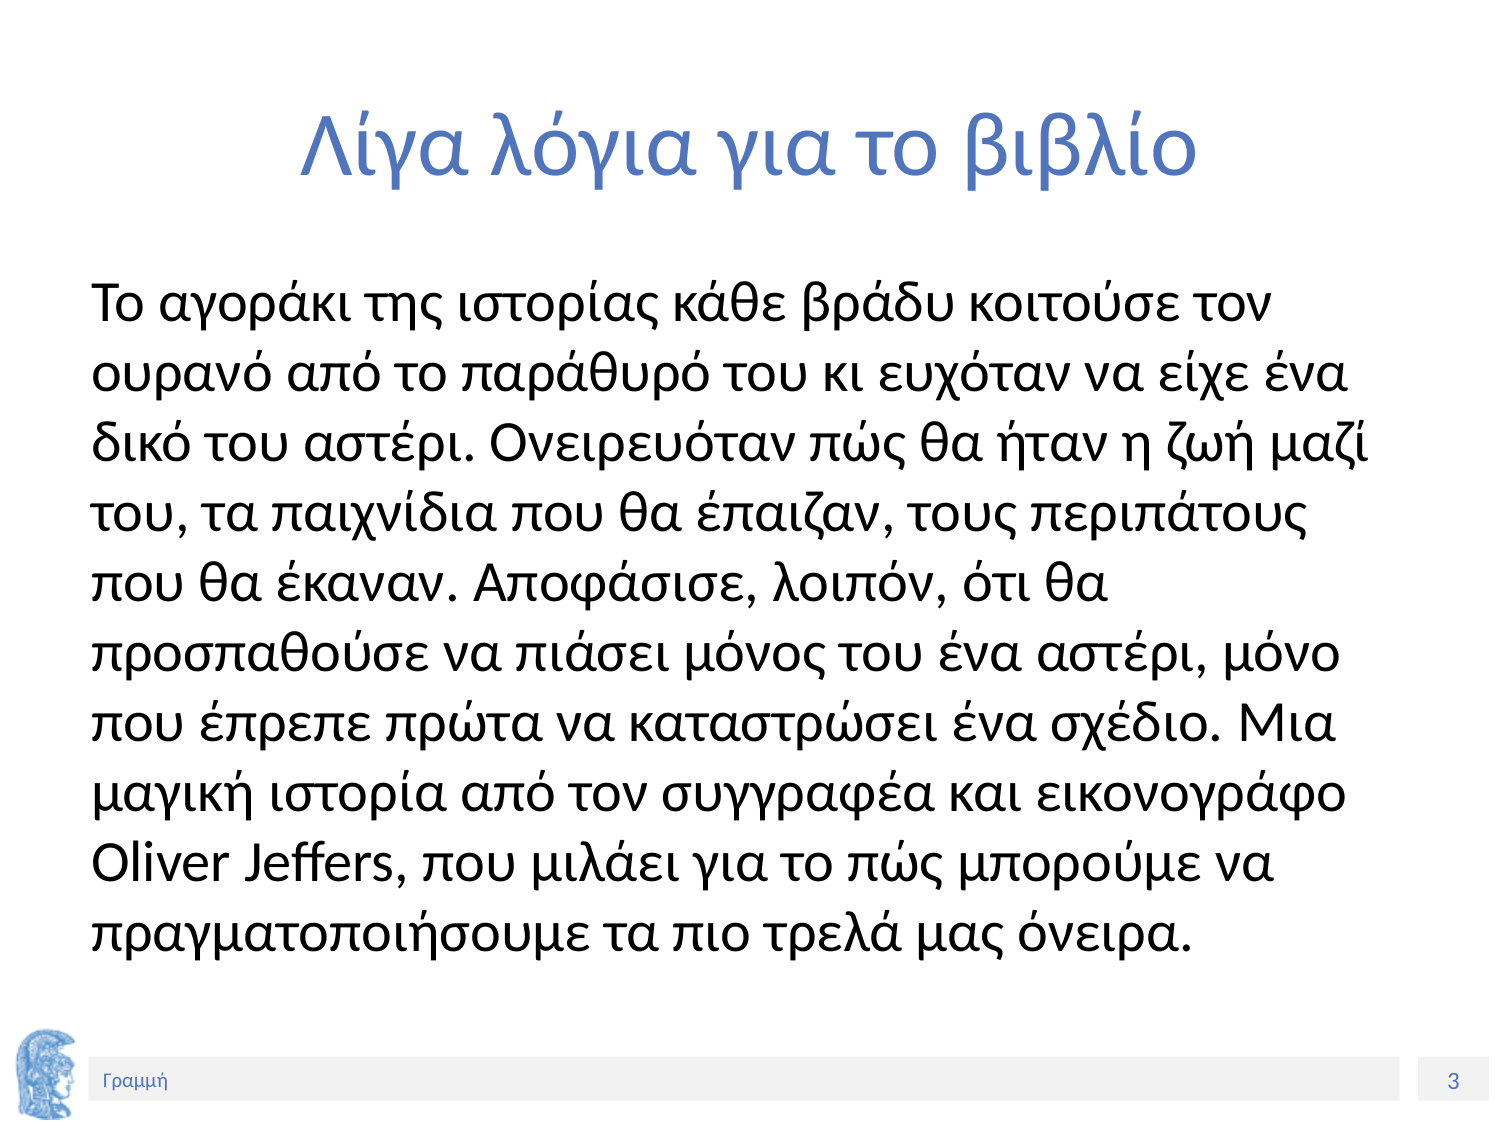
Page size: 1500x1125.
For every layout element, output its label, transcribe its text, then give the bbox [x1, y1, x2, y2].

list Το αγοράκι της ιστορίας κάθε βράδυ κοιτούσε τον ουρανό από το παράθυρό του κι ευχόταν να είχε ένα δικό του αστέρι. Ονειρευόταν πώς θα ήταν η ζωή μαζί του, τα παιχνίδια που θα έπαιζαν, τους περιπάτους που θα έκαναν. Αποφάσισε, λοιπόν, ότι θα προσπαθούσε να πιάσει μόνος του ένα αστέρι, μόνο που έπρεπε πρώτα να καταστρώσει ένα σχέδιο. Μια μαγική ιστορία από τον συγγραφέα και εικονογράφο Oliver Jeffers, που μιλάει για το πώς μπορούμε να πραγματοποιήσουμε τα πιο τρελά μας όνειρα. [76, 255, 1427, 998]
picture [9, 1026, 81, 1120]
title Λίγα λόγια για το βιβλίο [75, 45, 1425, 233]
